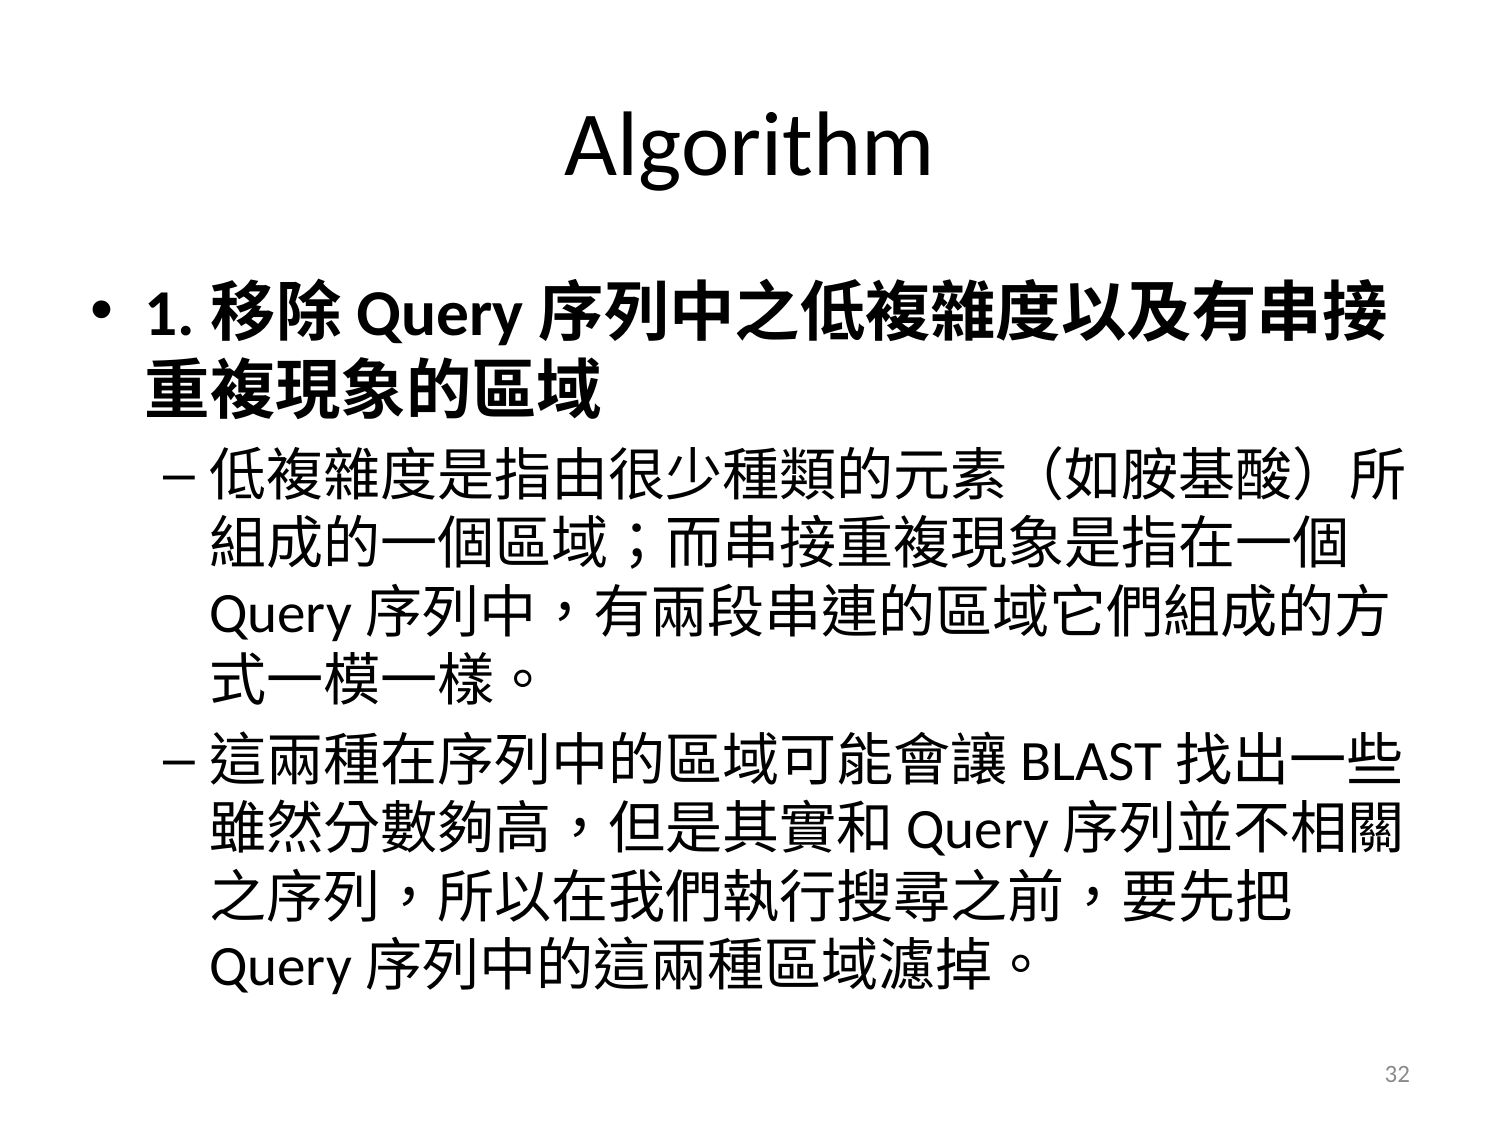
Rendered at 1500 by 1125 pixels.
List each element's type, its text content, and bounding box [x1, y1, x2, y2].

list 1.移除Query序列中之低複雜度以及有串接重複現象的區域 低複雜度是指由很少種類的元素（如胺基酸）所組成的一個區域；而串接重複現象是指在一個Query序列中，有兩段串連的區域它們組成的方式一模一樣。 這兩種在序列中的區域可能會讓BLAST找出一些雖然分數夠高，但是其實和Query序列並不相關之序列，所以在我們執行搜尋之前，要先把Query序列中的這兩種區域濾掉。 [75, 262, 1425, 1005]
title Algorithm [75, 45, 1425, 233]
slide_number 32 [1074, 1042, 1425, 1103]
